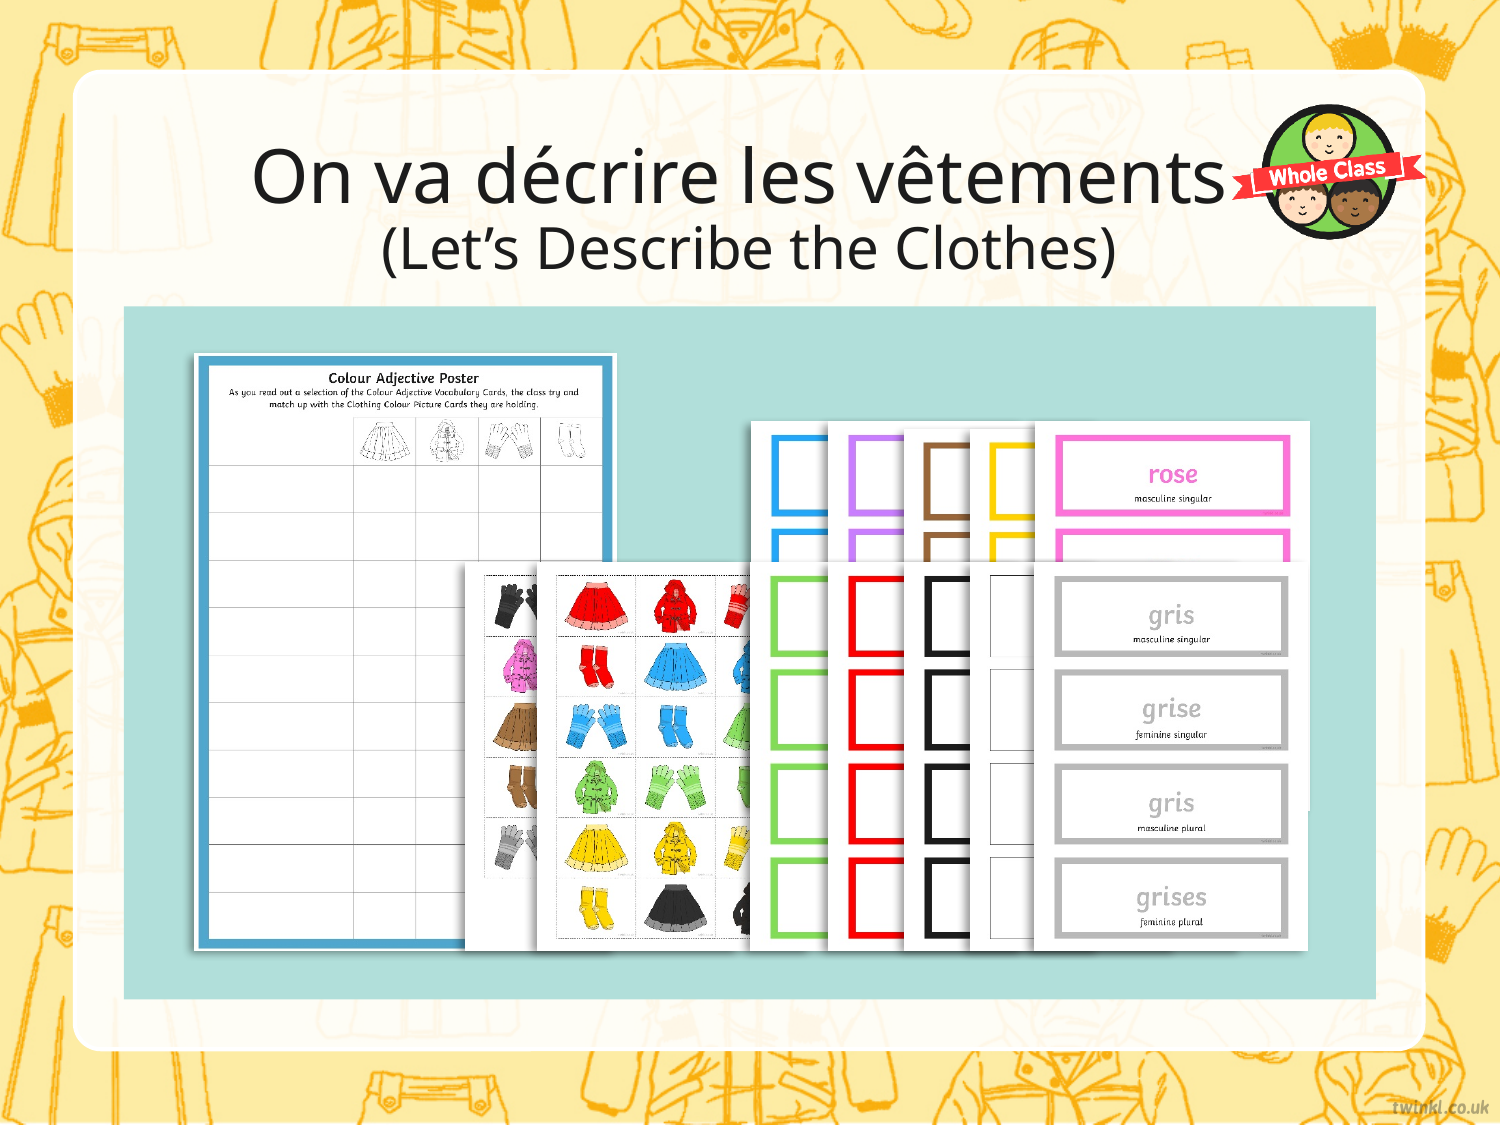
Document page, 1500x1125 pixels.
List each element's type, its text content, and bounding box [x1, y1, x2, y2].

title On va décrire les vêtements (Let’s Describe the Clothes) [73, 78, 1426, 343]
text_box [123, 343, 1377, 1000]
picture [0, 0, 1500, 1125]
